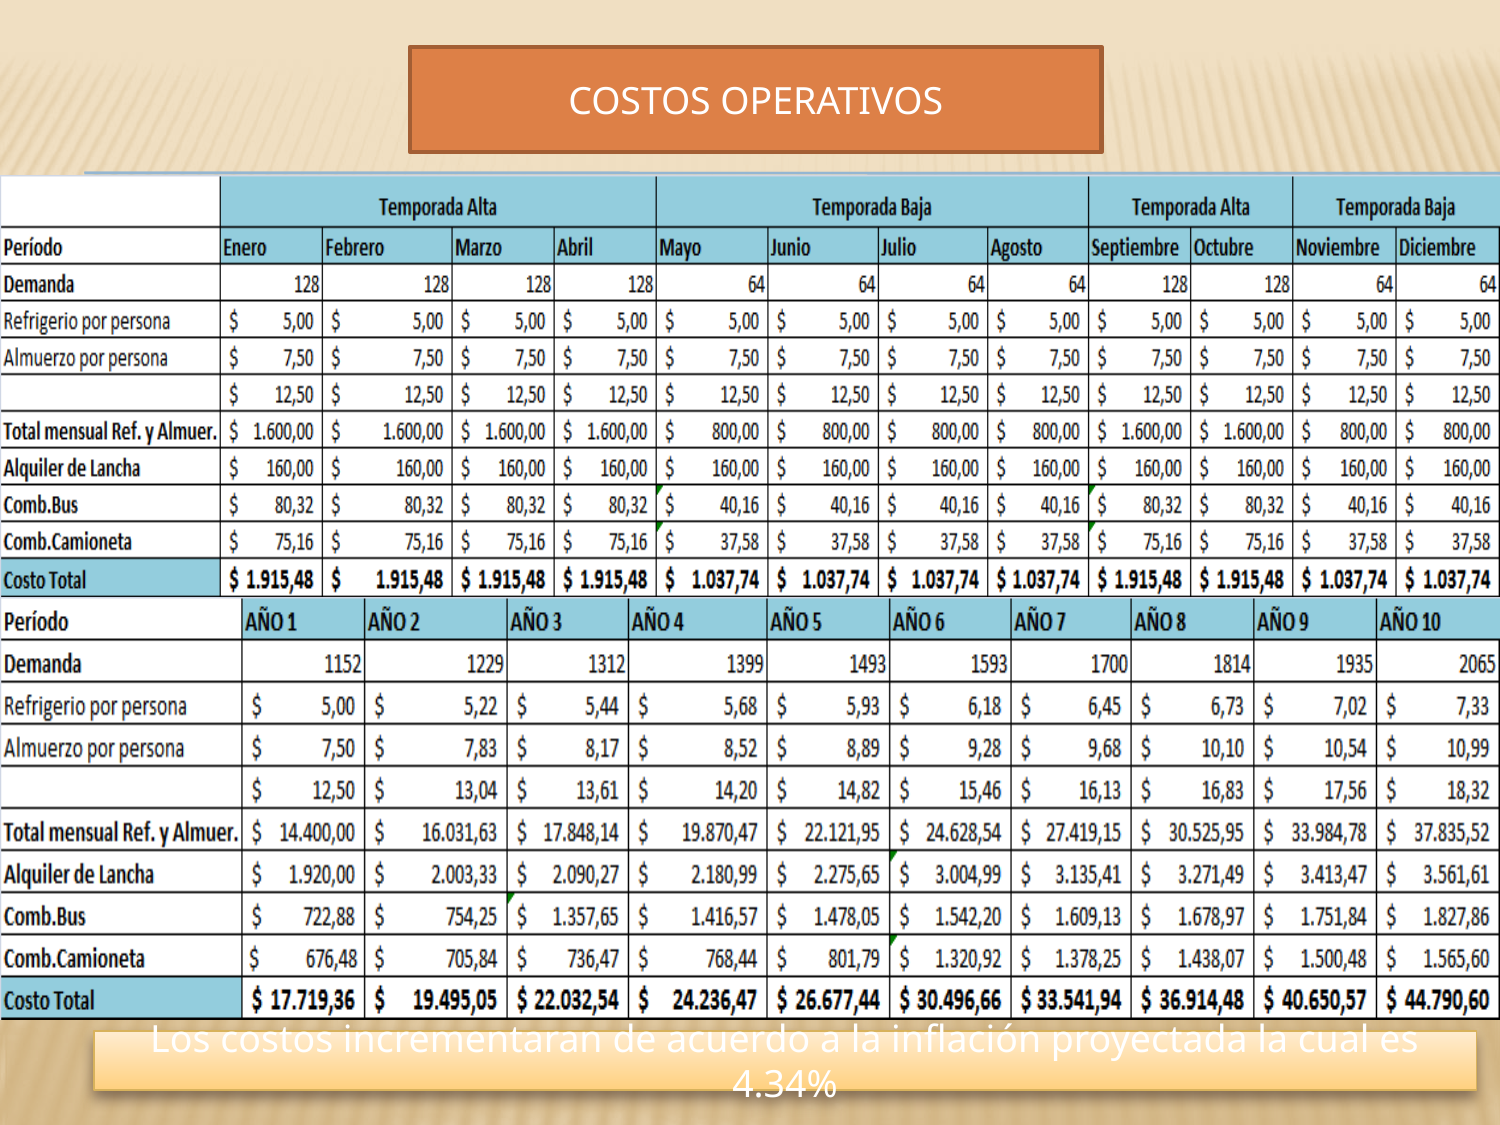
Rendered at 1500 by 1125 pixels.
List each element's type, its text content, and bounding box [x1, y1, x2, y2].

picture [0, 175, 1500, 1020]
text_box COSTOS OPERATIVOS [408, 45, 1104, 154]
text_box Los costos incrementaran de acuerdo a la inflación proyectada la cual es 4.34% [93, 1038, 1477, 1091]
